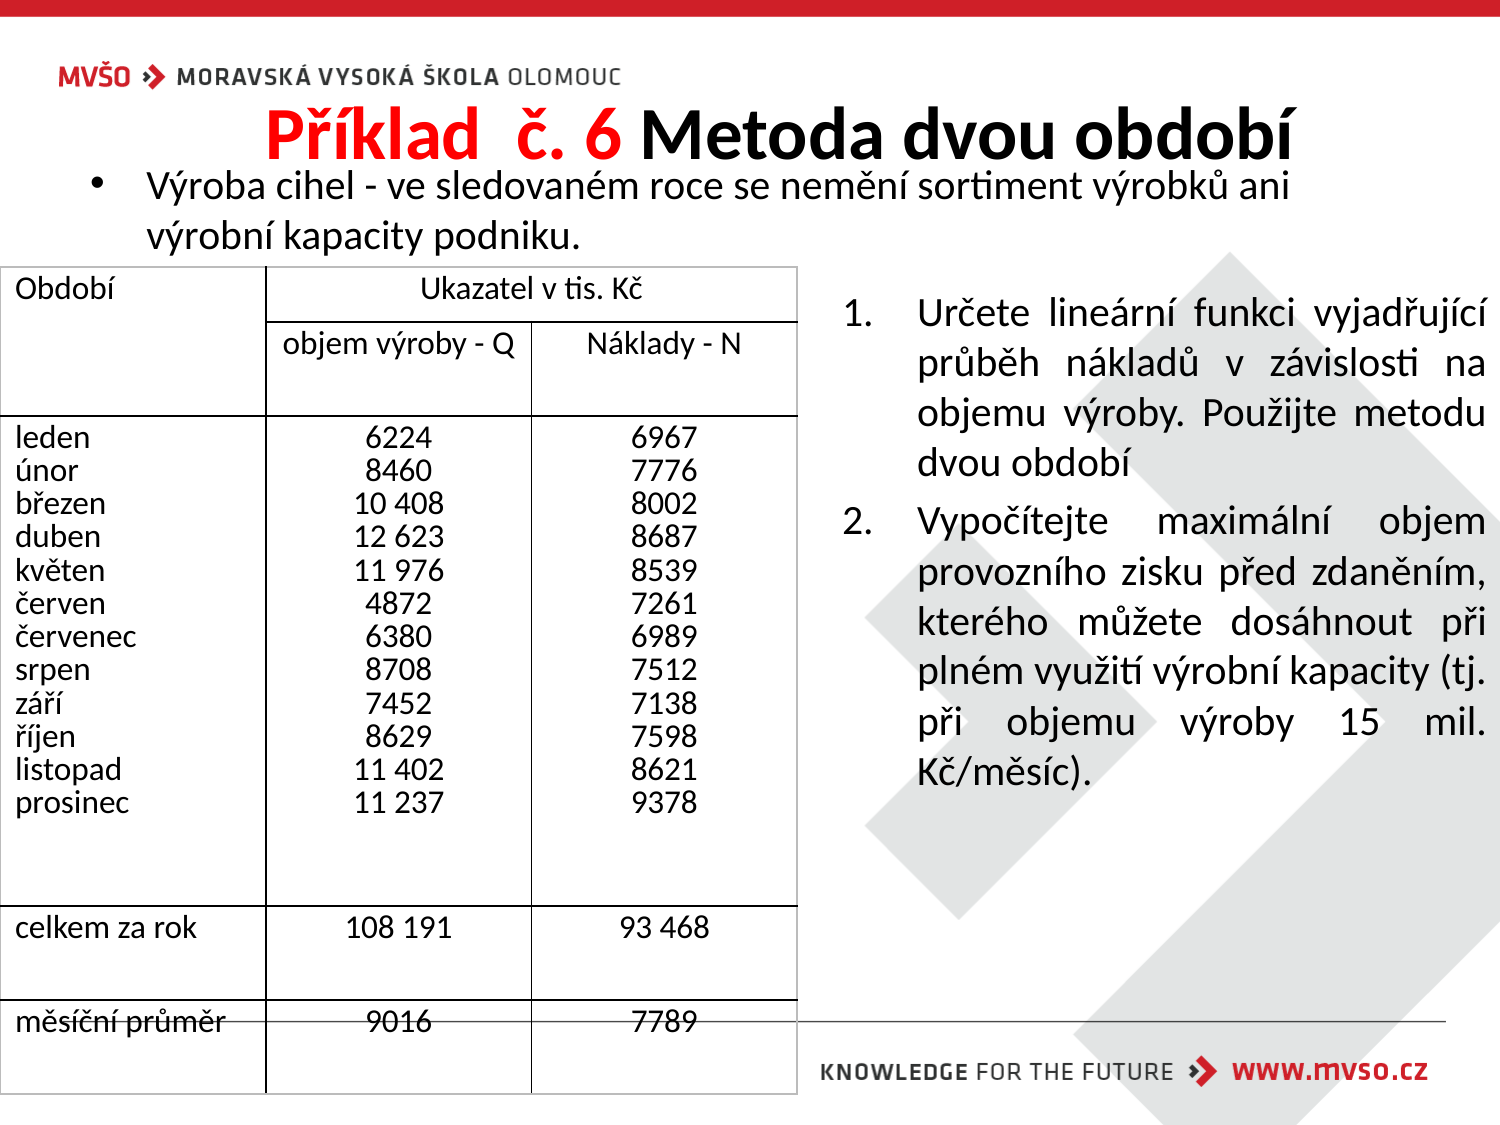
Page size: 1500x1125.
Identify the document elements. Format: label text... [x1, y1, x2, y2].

table_cell 93 468 [532, 907, 796, 999]
table_cell 108 191 [267, 907, 531, 999]
table_header Období [1, 268, 265, 415]
table_cell celkem za rok [1, 907, 265, 999]
table_cell 9016 [267, 1001, 531, 1093]
text_box Určete lineární funkci vyjadřující průběh nákladů v závislosti na objemu výroby. Použijte metodu dvou období Vypočítejte maximální objem provozního zisku před zdaněním, kterého můžete dosáhnout při plném využití výrobní kapacity (tj. při objemu výroby 15 mil. Kč/měsíc). [827, 277, 1500, 1069]
picture [0, 893, 1500, 1125]
list Výroba cihel - ve sledovaném roce se nemění sortiment výrobků ani výrobní kapacity podniku. [75, 149, 1425, 893]
title Příklad č. 6 Metoda dvou období [100, 69, 1460, 189]
table_cell Náklady - N [532, 323, 796, 415]
table_header Ukazatel v tis. Kč [267, 268, 796, 321]
table_cell 6224 8460 10 408 12 623 11 976 4872 6380 8708 7452 8629 11 402 11 237 [267, 417, 531, 905]
table_cell měsíční průměr [1, 1001, 265, 1093]
picture [0, 0, 1500, 277]
table_cell objem výroby - Q [267, 323, 531, 415]
table_cell 7789 [532, 1001, 796, 1093]
table_cell 6967 7776 8002 8687 8539 7261 6989 7512 7138 7598 8621 9378 [532, 417, 796, 905]
table_cell leden únor březen duben květen červen červenec srpen září říjen listopad prosinec [1, 417, 265, 905]
